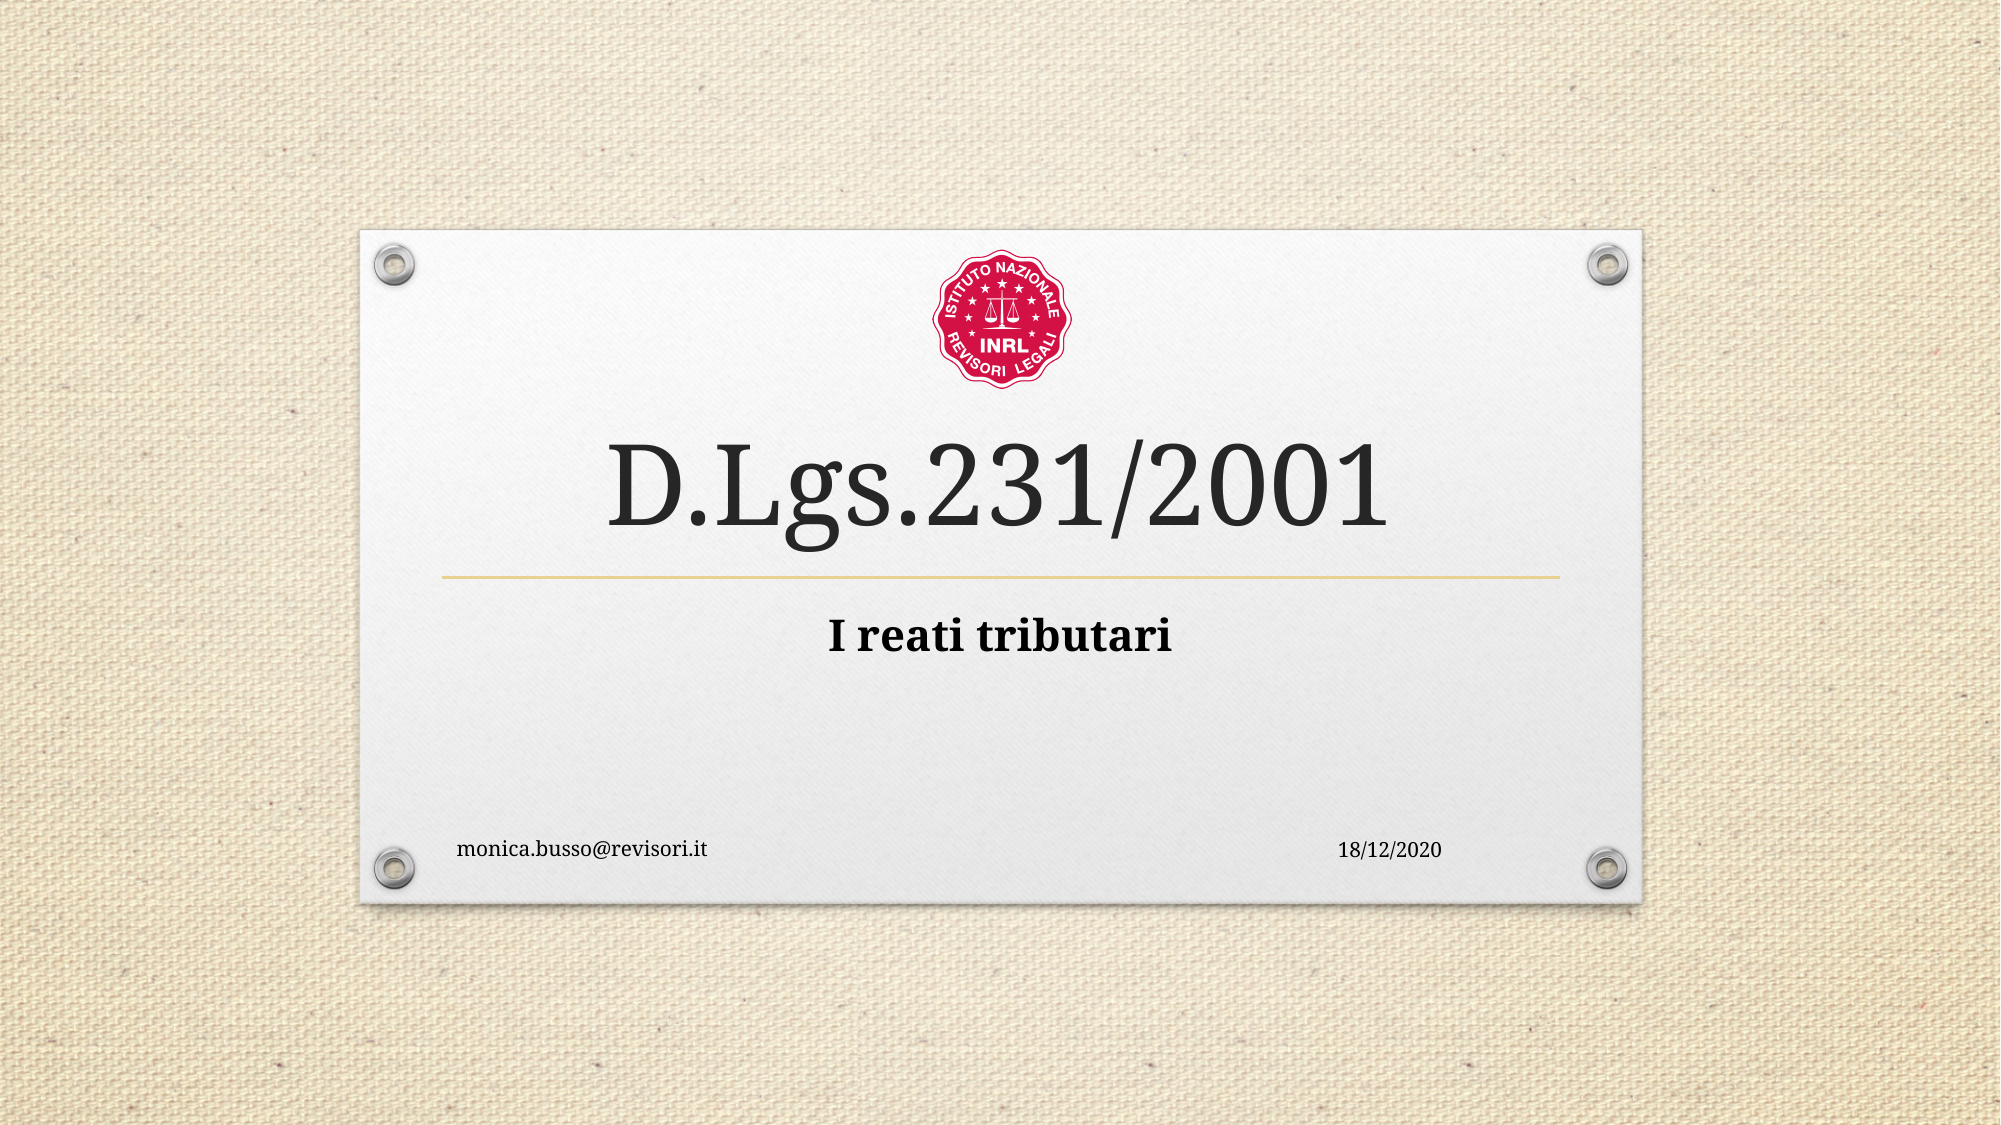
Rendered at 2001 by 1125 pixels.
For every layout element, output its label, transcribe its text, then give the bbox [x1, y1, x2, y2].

footer monica.busso@revisori.it [441, 826, 1298, 873]
subtitle I reati tributari [441, 600, 1560, 817]
picture [0, 0, 2001, 1125]
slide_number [1309, 826, 1457, 873]
title D.Lgs.231/2001 [441, 306, 1560, 556]
